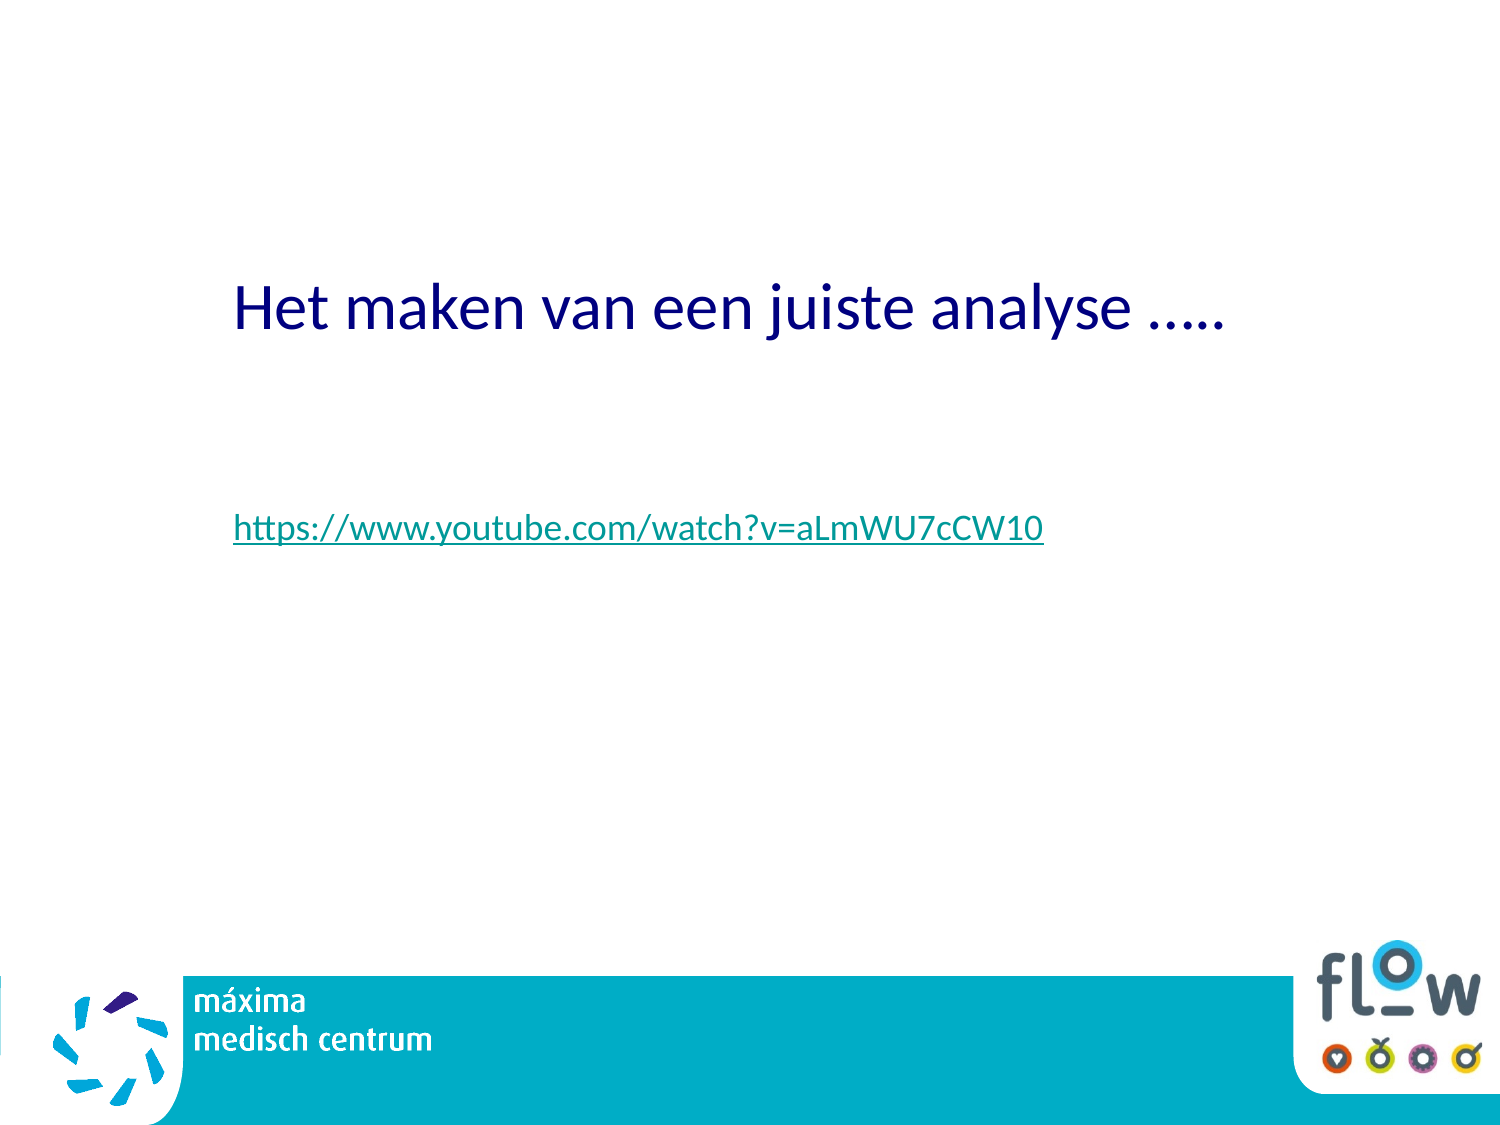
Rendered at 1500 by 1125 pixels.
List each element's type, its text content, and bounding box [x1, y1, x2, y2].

picture [53, 987, 431, 1106]
text_box Het maken van een juiste analyse ….. https://www.youtube.com/watch?v=aLmWU7cCW10 [218, 255, 1282, 646]
picture [1316, 940, 1483, 1079]
